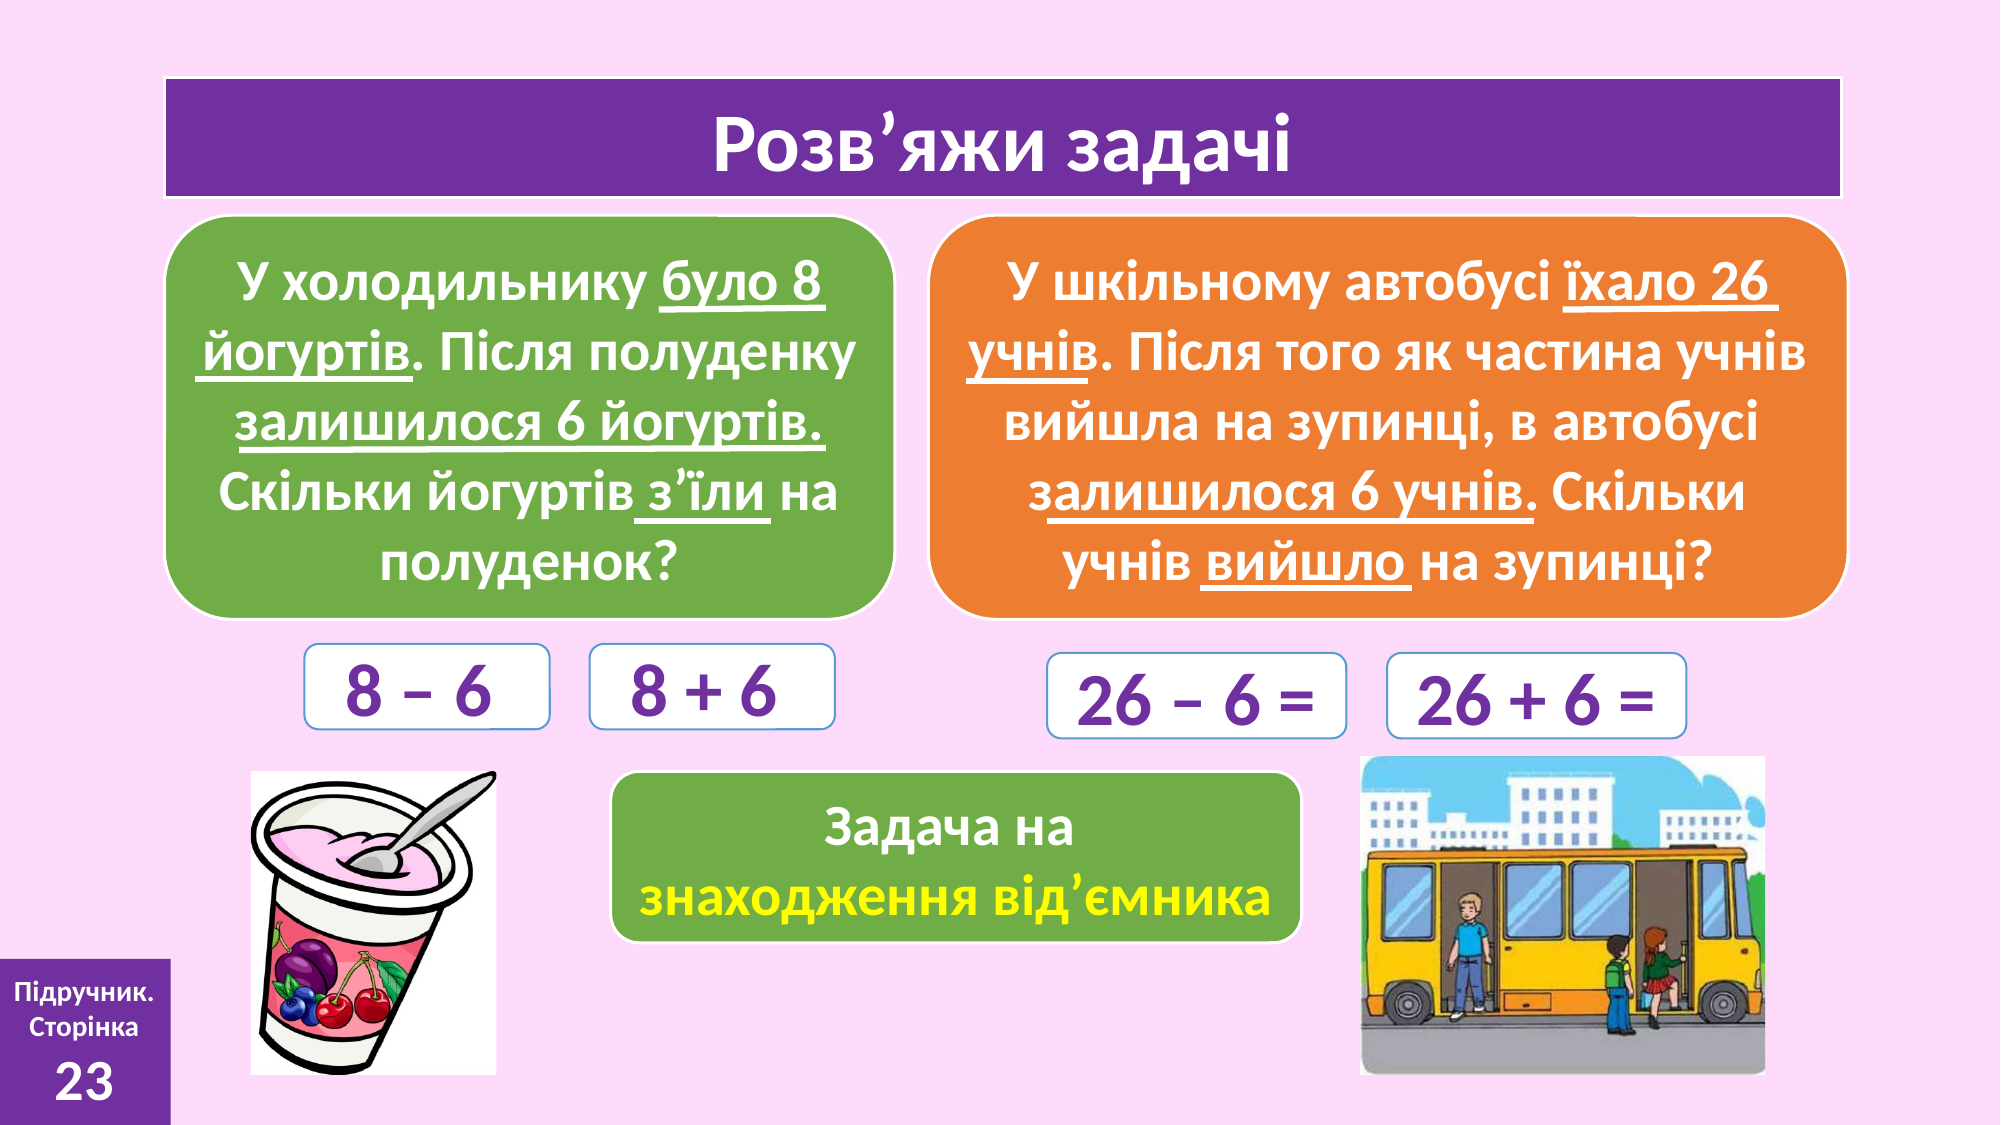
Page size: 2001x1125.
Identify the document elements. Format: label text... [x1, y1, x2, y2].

text_box Підручник. Сторінка 23 [0, 958, 172, 1125]
text_box Розв’яжи задачі [163, 76, 1843, 199]
text_box 8 – 6 [303, 642, 551, 731]
text_box 26 + 6 = [1386, 651, 1688, 740]
text_box 26 – 6 = [1046, 651, 1348, 740]
text_box У шкільному автобусі їхало 26 учнів. Після того як частина учнів вийшла на зупинці, в автобусі залишилося 6 учнів. Скільки учнів вийшло на зупинці? [926, 213, 1850, 621]
text_box У холодильнику було 8 йогуртів. Після полуденку залишилося 6 йогуртів. Скільки йогуртів з’їли на полуденок? [162, 213, 897, 621]
text_box Задача на знаходження від’ємника [609, 769, 1304, 945]
picture [1359, 756, 1766, 1075]
picture [250, 771, 497, 1075]
text_box 8 + 6 [588, 642, 836, 731]
